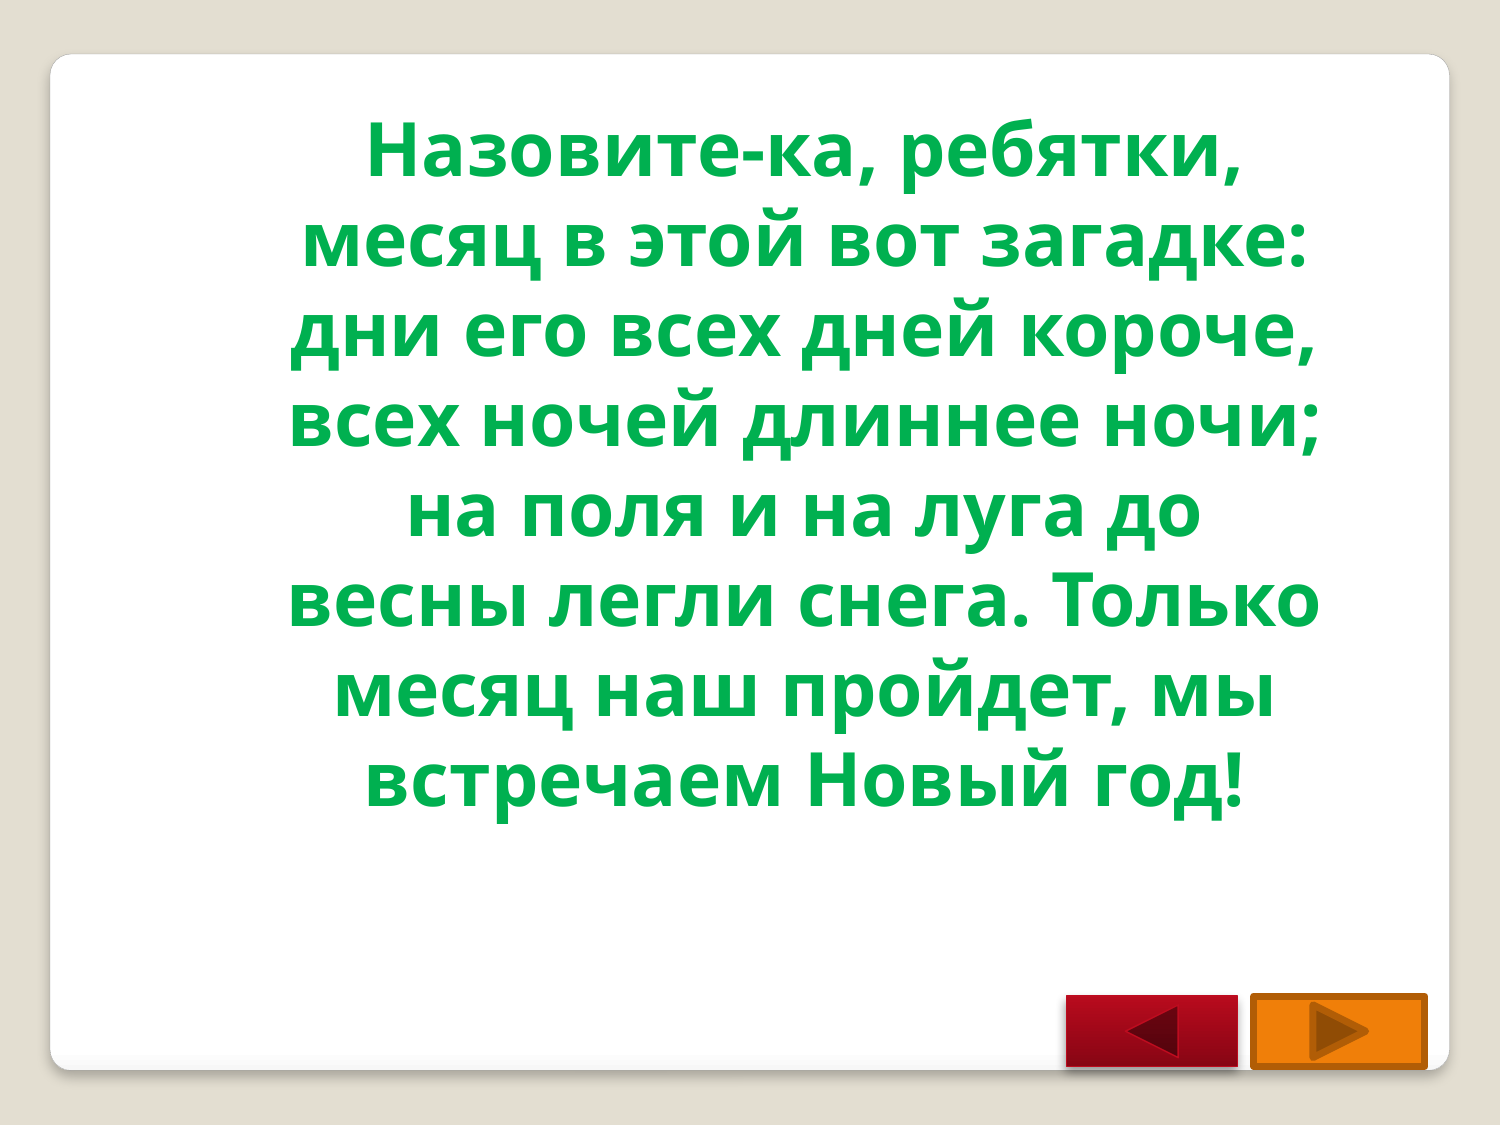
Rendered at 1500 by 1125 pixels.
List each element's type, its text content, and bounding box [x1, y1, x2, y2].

text_box Назовите-ка, ребятки, месяц в этой вот загадке: дни его всех дней короче, всех ночей длиннее ночи; на поля и на луга до весны легли снега. Только месяц наш пройдет, мы встречаем Новый год! [261, 93, 1348, 829]
text_box [1066, 995, 1238, 1067]
text_box [1250, 993, 1428, 1070]
